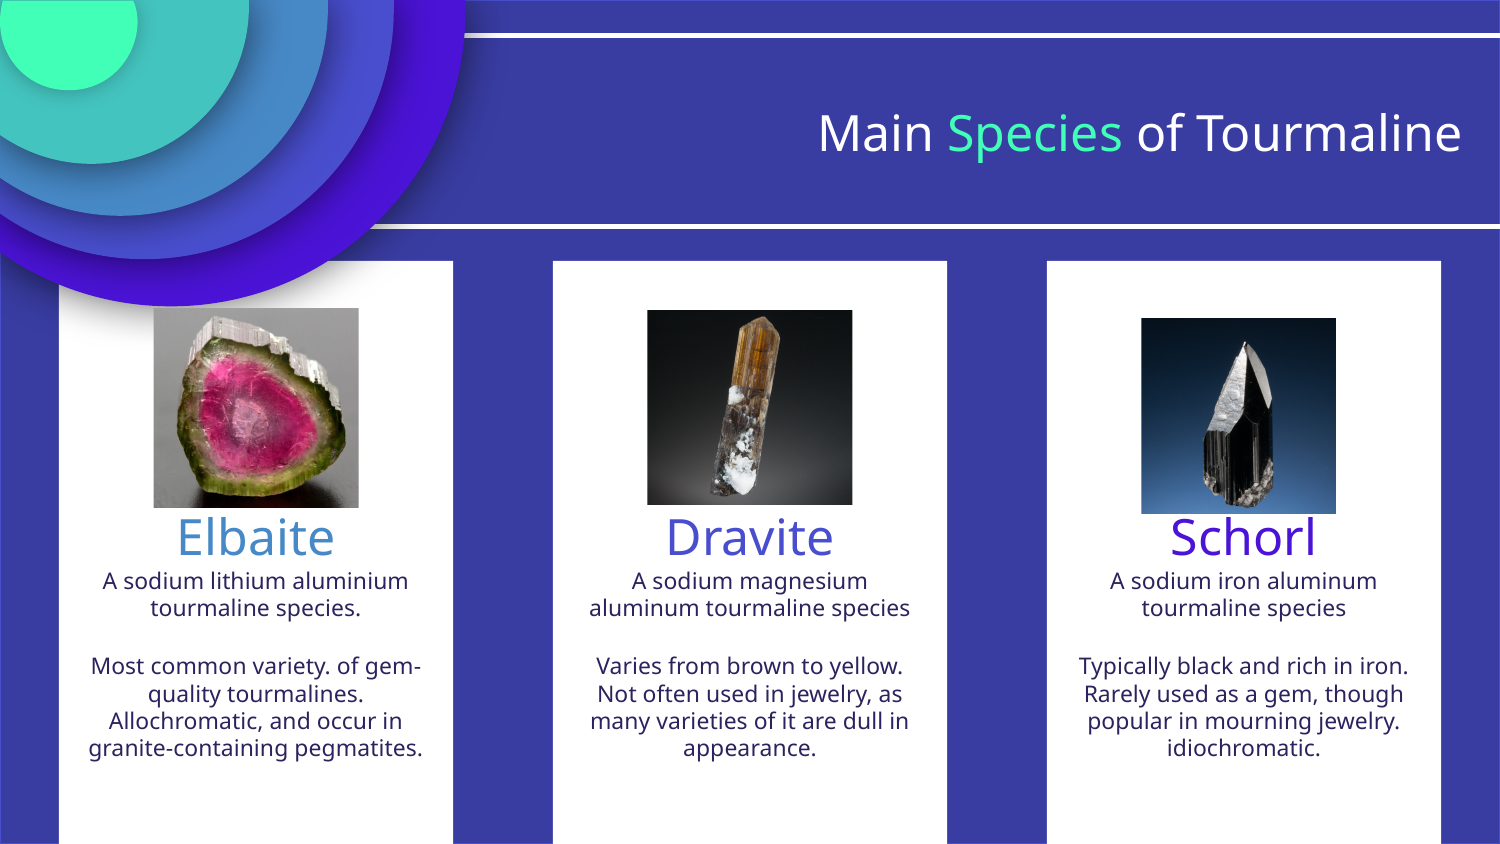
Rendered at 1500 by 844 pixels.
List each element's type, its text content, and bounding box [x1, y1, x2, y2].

subtitle Most common variety. of gem-quality tourmalines. Allochromatic, and occur in granite-containing pegmatites. [72, 636, 440, 817]
picture [647, 310, 853, 506]
title Main Species of Tourmaline [734, 104, 1478, 158]
picture [153, 308, 359, 508]
subtitle A sodium magnesium aluminum tourmaline species [566, 551, 934, 607]
subtitle A sodium lithium aluminium tourmaline species. [72, 551, 440, 607]
subtitle A sodium iron aluminum tourmaline species [1060, 551, 1428, 607]
subtitle Typically black and rich in iron. Rarely used as a gem, though popular in mourning jewelry. idiochromatic. [1060, 636, 1428, 817]
picture [1141, 318, 1337, 514]
title Dravite [600, 528, 900, 551]
subtitle Varies from brown to yellow. Not often used in jewelry, as many varieties of it are dull in appearance. [566, 636, 934, 817]
title Elbaite [106, 528, 406, 551]
title Schorl [1094, 528, 1394, 551]
